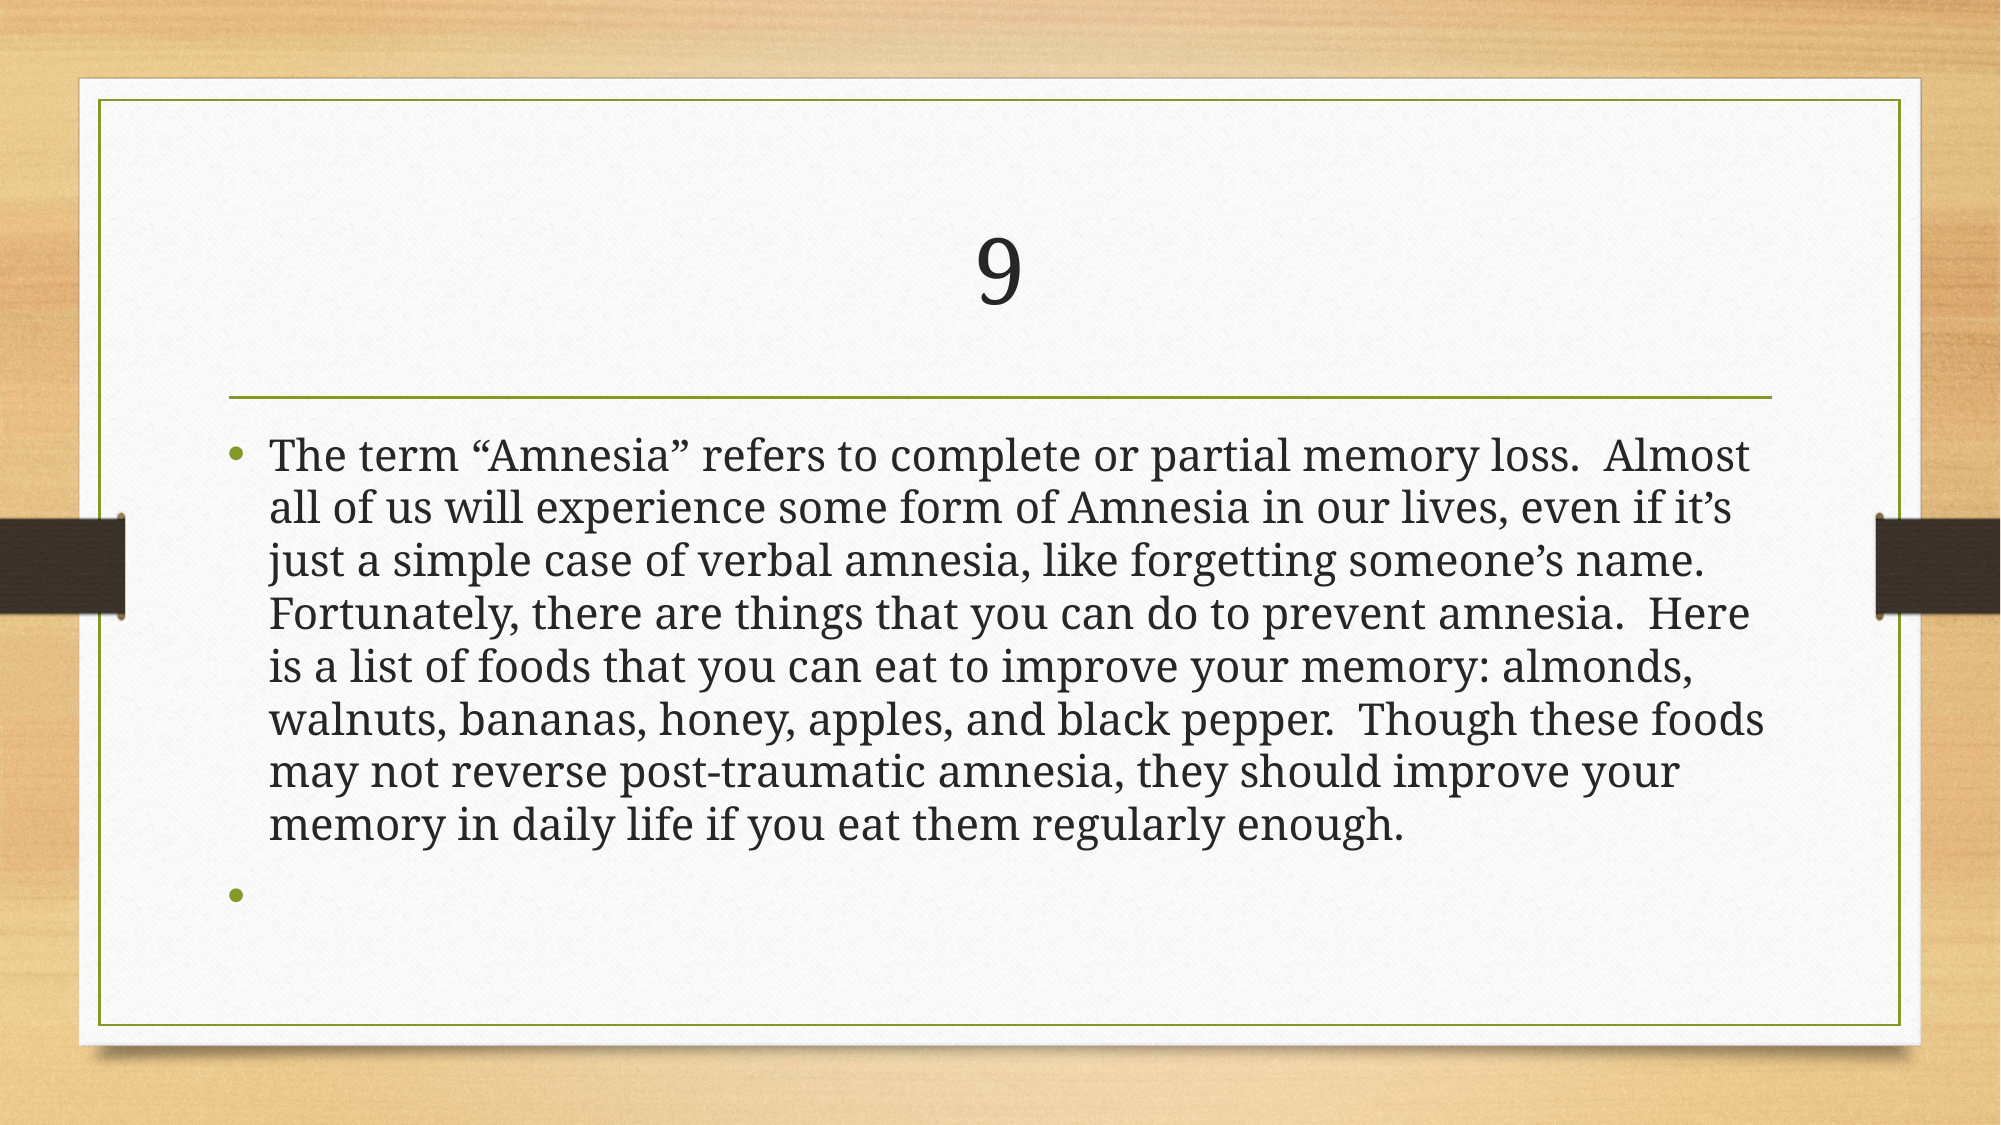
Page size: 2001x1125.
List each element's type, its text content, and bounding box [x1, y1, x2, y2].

title 9 [212, 161, 1788, 375]
picture [0, 0, 2001, 1125]
list The term “Amnesia” refers to complete or partial memory loss. Almost all of us will experience some form of Amnesia in our lives, even if it’s just a simple case of verbal amnesia, like forgetting someone’s name. Fortunately, there are things that you can do to prevent amnesia. Here is a list of foods that you can eat to improve your memory: almonds, walnuts, bananas, honey, apples, and black pepper. Though these foods may not reverse post-traumatic amnesia, they should improve your memory in daily life if you eat them regularly enough. [212, 419, 1788, 964]
